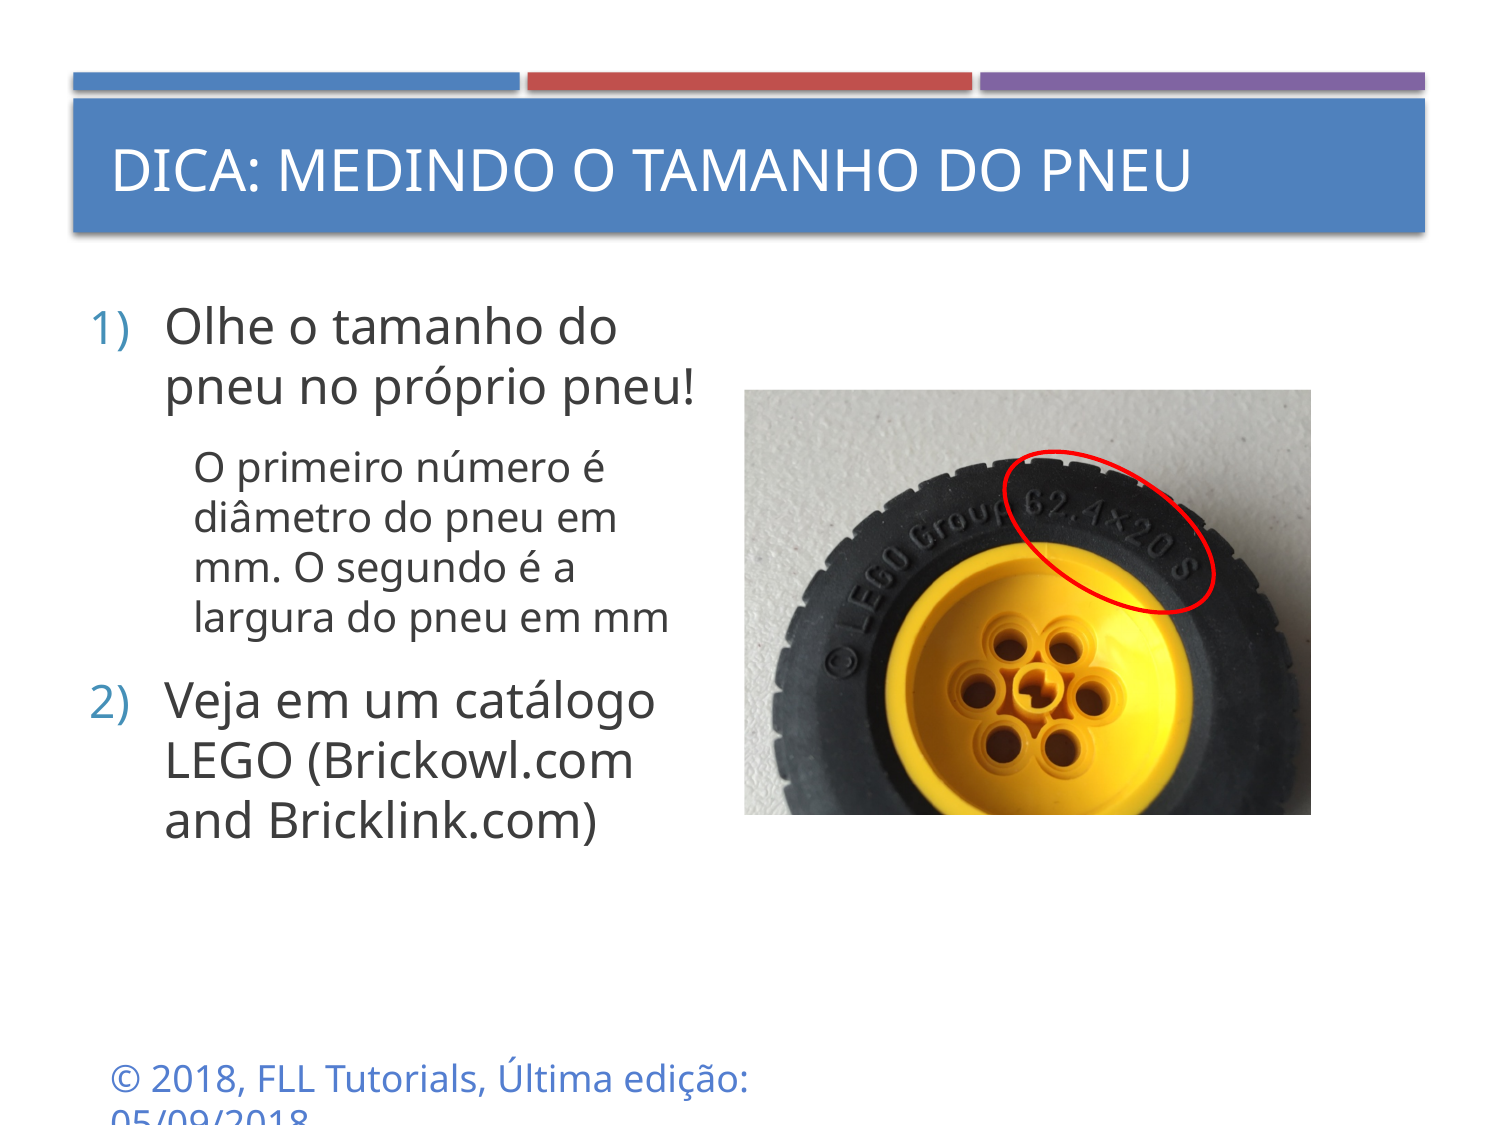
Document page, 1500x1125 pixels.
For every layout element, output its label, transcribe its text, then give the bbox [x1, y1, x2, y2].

text_box Dica: medindo o tamanho do pneu [95, 112, 1406, 211]
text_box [743, 389, 1312, 815]
text_box © 2018, FLL Tutorials, Última edição: 05/09/2018 [95, 1047, 957, 1108]
text_box Olhe o tamanho do pneu no próprio pneu! O primeiro número é diâmetro do pneu em mm. O segundo é a largura do pneu em mm Veja em um catálogo LEGO (Brickowl.com and Bricklink.com) [75, 287, 727, 1005]
